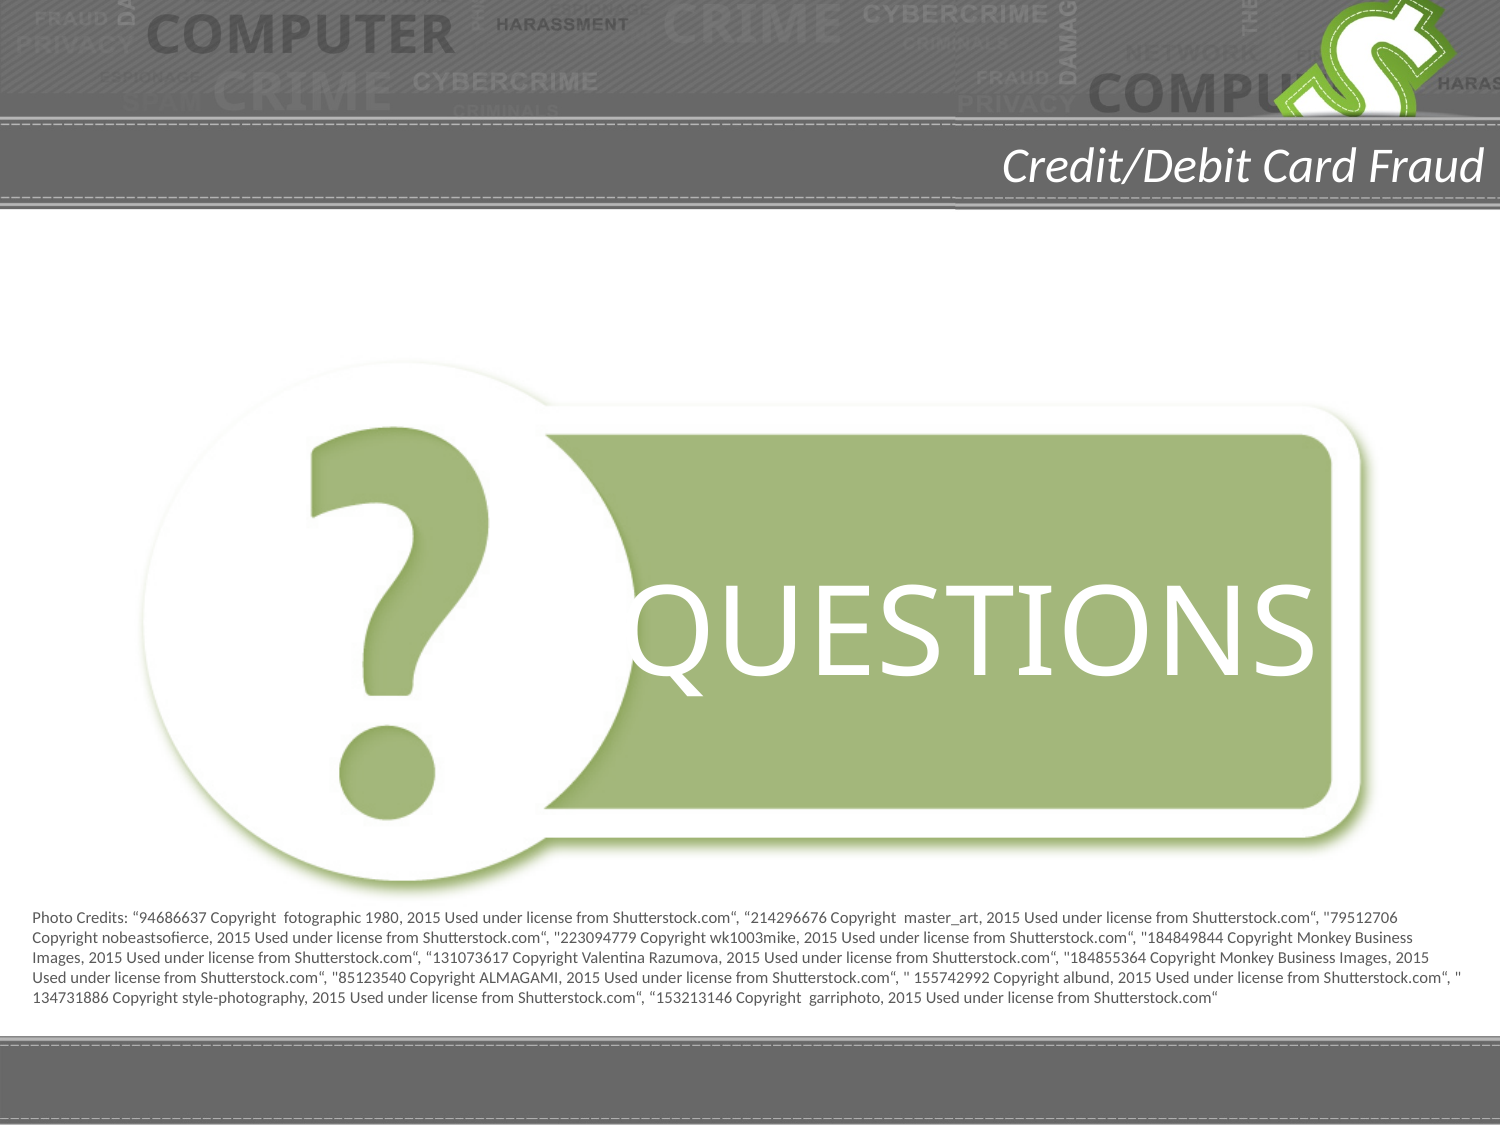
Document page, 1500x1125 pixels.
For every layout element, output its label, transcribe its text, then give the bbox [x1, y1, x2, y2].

picture [0, 0, 1500, 1125]
text_box Photo Credits: “94686637 Copyright fotographic 1980, 2015 Used under license from Shutterstock.com“, “214296676 Copyright master_art, 2015 Used under license from Shutterstock.com“, "79512706 Copyright nobeastsofierce, 2015 Used under license from Shutterstock.com“, "223094779 Copyright wk1003mike, 2015 Used under license from Shutterstock.com“, "184849844 Copyright Monkey Business Images, 2015 Used under license from Shutterstock.com“, “131073617 Copyright Valentina Razumova, 2015 Used under license from Shutterstock.com“, "184855364 Copyright Monkey Business Images, 2015 Used under license from Shutterstock.com“, "85123540 Copyright ALMAGAMI, 2015 Used under license from Shutterstock.com“, " 155742992 Copyright albund, 2015 Used under license from Shutterstock.com“, " 134731886 Copyright style-photography, 2015 Used under license from Shutterstock.com“, “153213146 Copyright garriphoto, 2015 Used under license from Shutterstock.com“ [17, 900, 1481, 1040]
